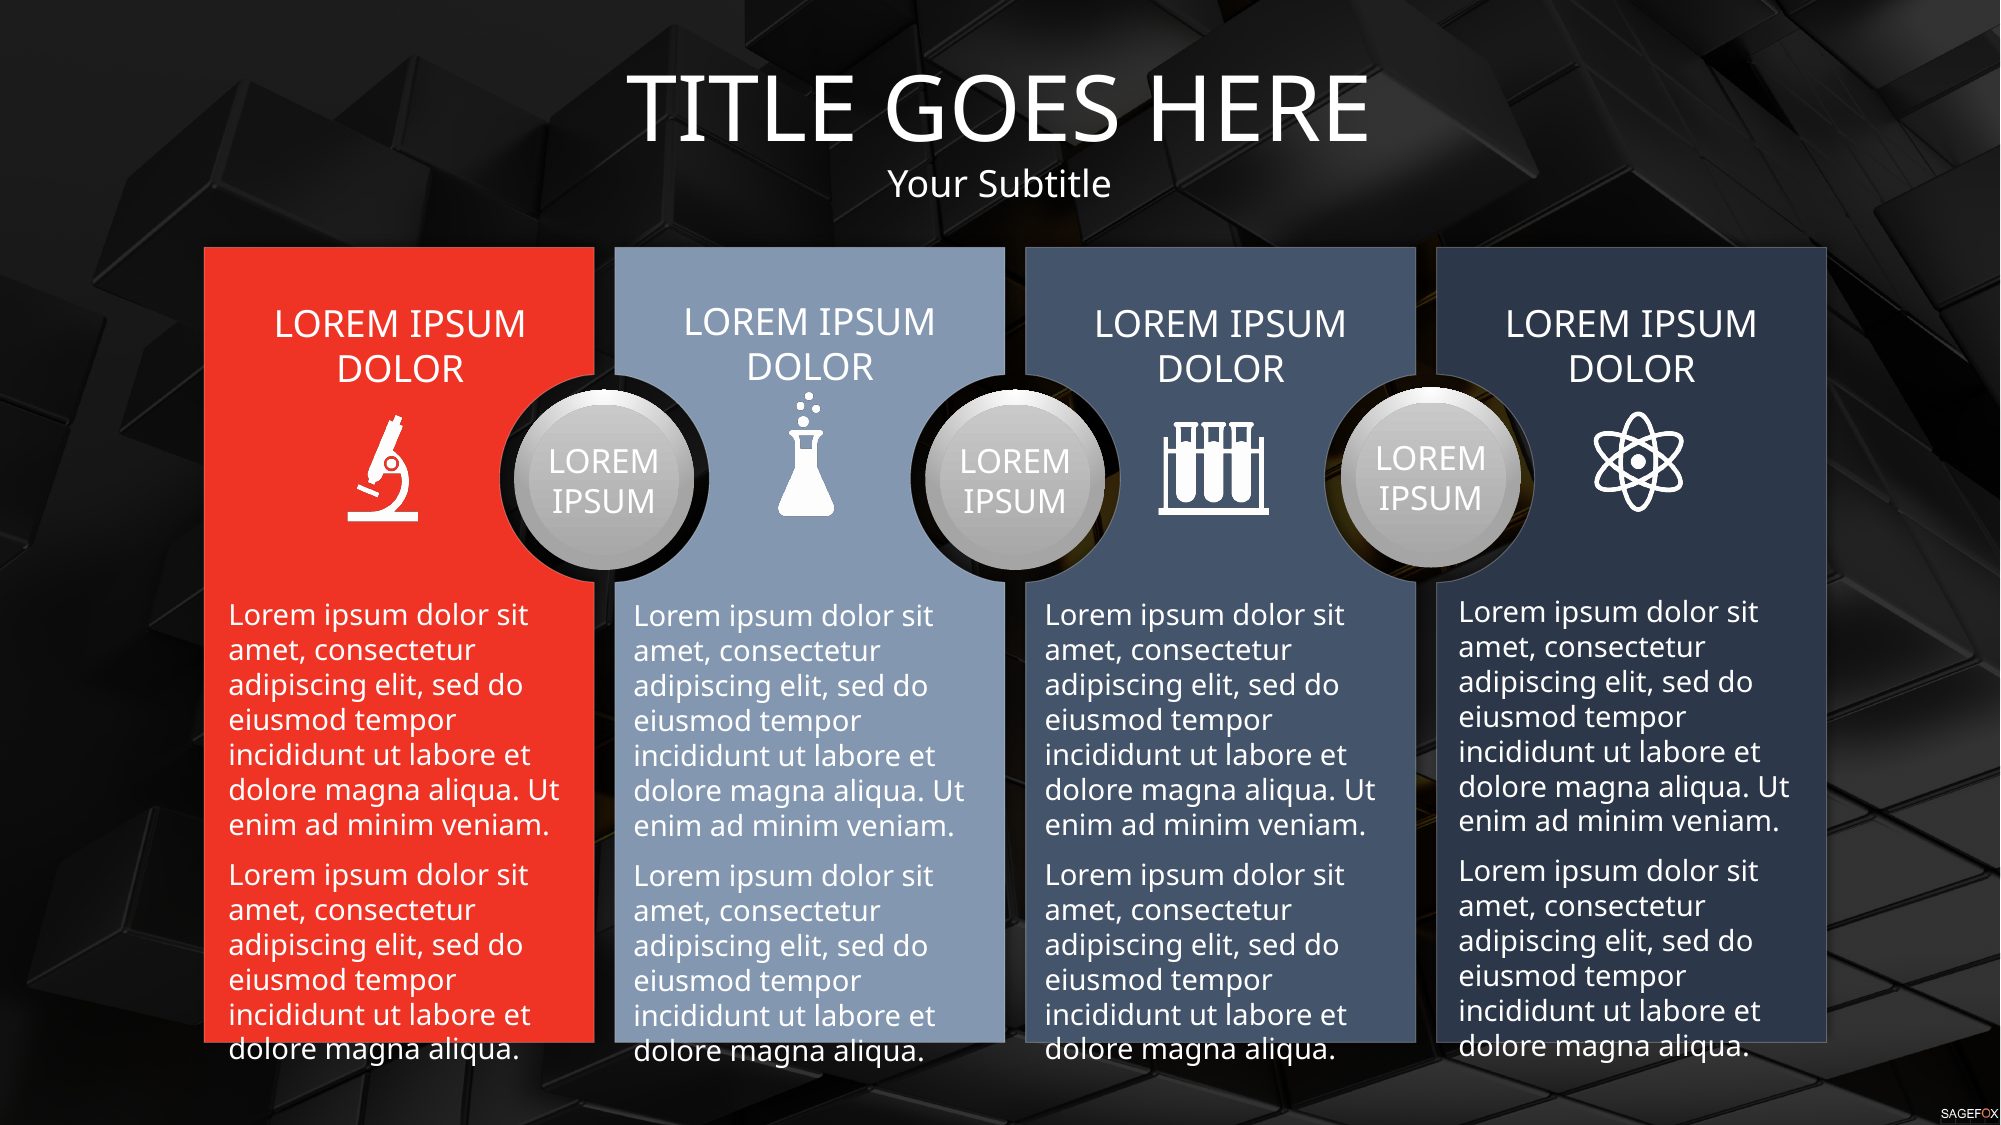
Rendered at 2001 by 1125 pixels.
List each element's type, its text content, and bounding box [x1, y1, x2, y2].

text_box Lorem ipsum dolor sit amet, consectetur adipiscing elit, sed do eiusmod tempor incididunt ut labore et dolore magna aliqua. Ut enim ad minim veniam. Lorem ipsum dolor sit amet, consectetur adipiscing elit, sed do eiusmod tempor incididunt ut labore et dolore magna aliqua. [213, 588, 605, 1074]
text_box TITLE GOES HERE Your Subtitle [548, 42, 1452, 212]
text_box LOREM IPSUM DOLOR [221, 292, 579, 415]
text_box [613, 246, 1006, 378]
text_box LOREM IPSUM DOLOR [631, 291, 989, 414]
text_box Lorem ipsum dolor sit amet, consectetur adipiscing elit, sed do eiusmod tempor incididunt ut labore et dolore magna aliqua. Ut enim ad minim veniam. Lorem ipsum dolor sit amet, consectetur adipiscing elit, sed do eiusmod tempor incididunt ut labore et dolore magna aliqua. [1029, 588, 1421, 1074]
text_box [203, 246, 596, 1044]
text_box Lorem ipsum dolor sit amet, consectetur adipiscing elit, sed do eiusmod tempor incididunt ut labore et dolore magna aliqua. Ut enim ad minim veniam. Lorem ipsum dolor sit amet, consectetur adipiscing elit, sed do eiusmod tempor incididunt ut labore et dolore magna aliqua. [1443, 585, 1835, 1070]
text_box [925, 389, 1106, 570]
picture [0, 0, 2001, 1125]
text_box LOREM IPSUM DOLOR [1453, 292, 1810, 416]
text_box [1340, 387, 1521, 568]
text_box [1024, 415, 1417, 1044]
text_box LOREM IPSUM DOLOR [1042, 292, 1400, 415]
text_box Lorem ipsum dolor sit amet, consectetur adipiscing elit, sed do eiusmod tempor incididunt ut labore et dolore magna aliqua. Ut enim ad minim veniam. Lorem ipsum dolor sit amet, consectetur adipiscing elit, sed do eiusmod tempor incididunt ut labore et dolore magna aliqua. [618, 589, 1009, 1075]
text_box [1024, 246, 1417, 379]
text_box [514, 389, 695, 570]
text_box [1435, 246, 1828, 1044]
text_box [613, 414, 1006, 1044]
